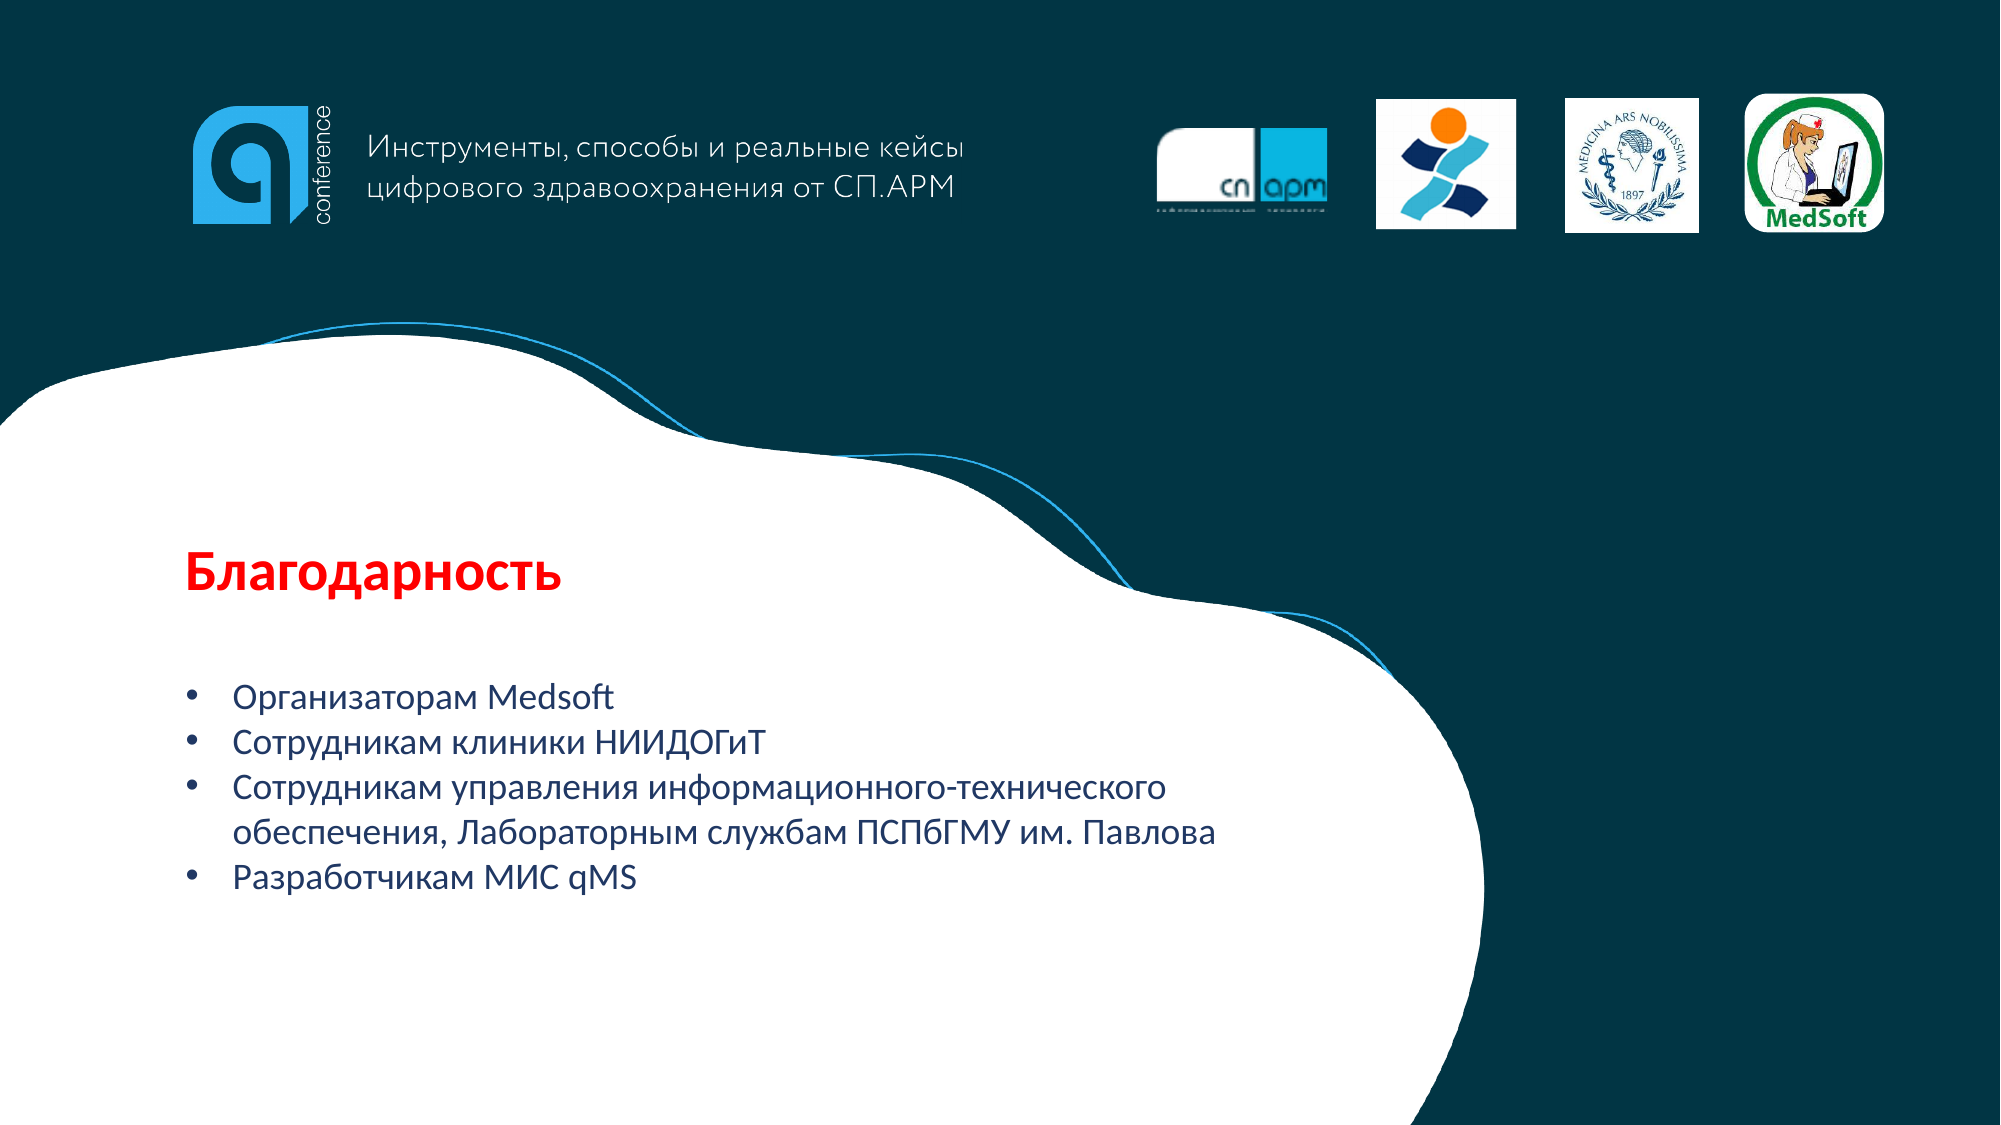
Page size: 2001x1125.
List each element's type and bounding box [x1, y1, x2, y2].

picture [463, 183, 469, 197]
picture [812, 183, 823, 196]
picture [913, 176, 920, 196]
picture [1113, 568, 1119, 575]
picture [395, 144, 406, 155]
picture [1157, 129, 1255, 202]
picture [0, 335, 1484, 1125]
picture [1566, 99, 1698, 232]
picture [1745, 94, 1884, 232]
picture [427, 143, 438, 156]
picture [513, 143, 524, 156]
picture [600, 183, 606, 197]
picture [595, 143, 606, 156]
picture [789, 143, 798, 156]
picture [819, 143, 830, 156]
picture [1074, 523, 1084, 533]
picture [369, 184, 383, 200]
picture [194, 107, 307, 223]
picture [1377, 100, 1516, 229]
picture [497, 183, 505, 196]
picture [322, 107, 326, 117]
picture [548, 195, 563, 199]
